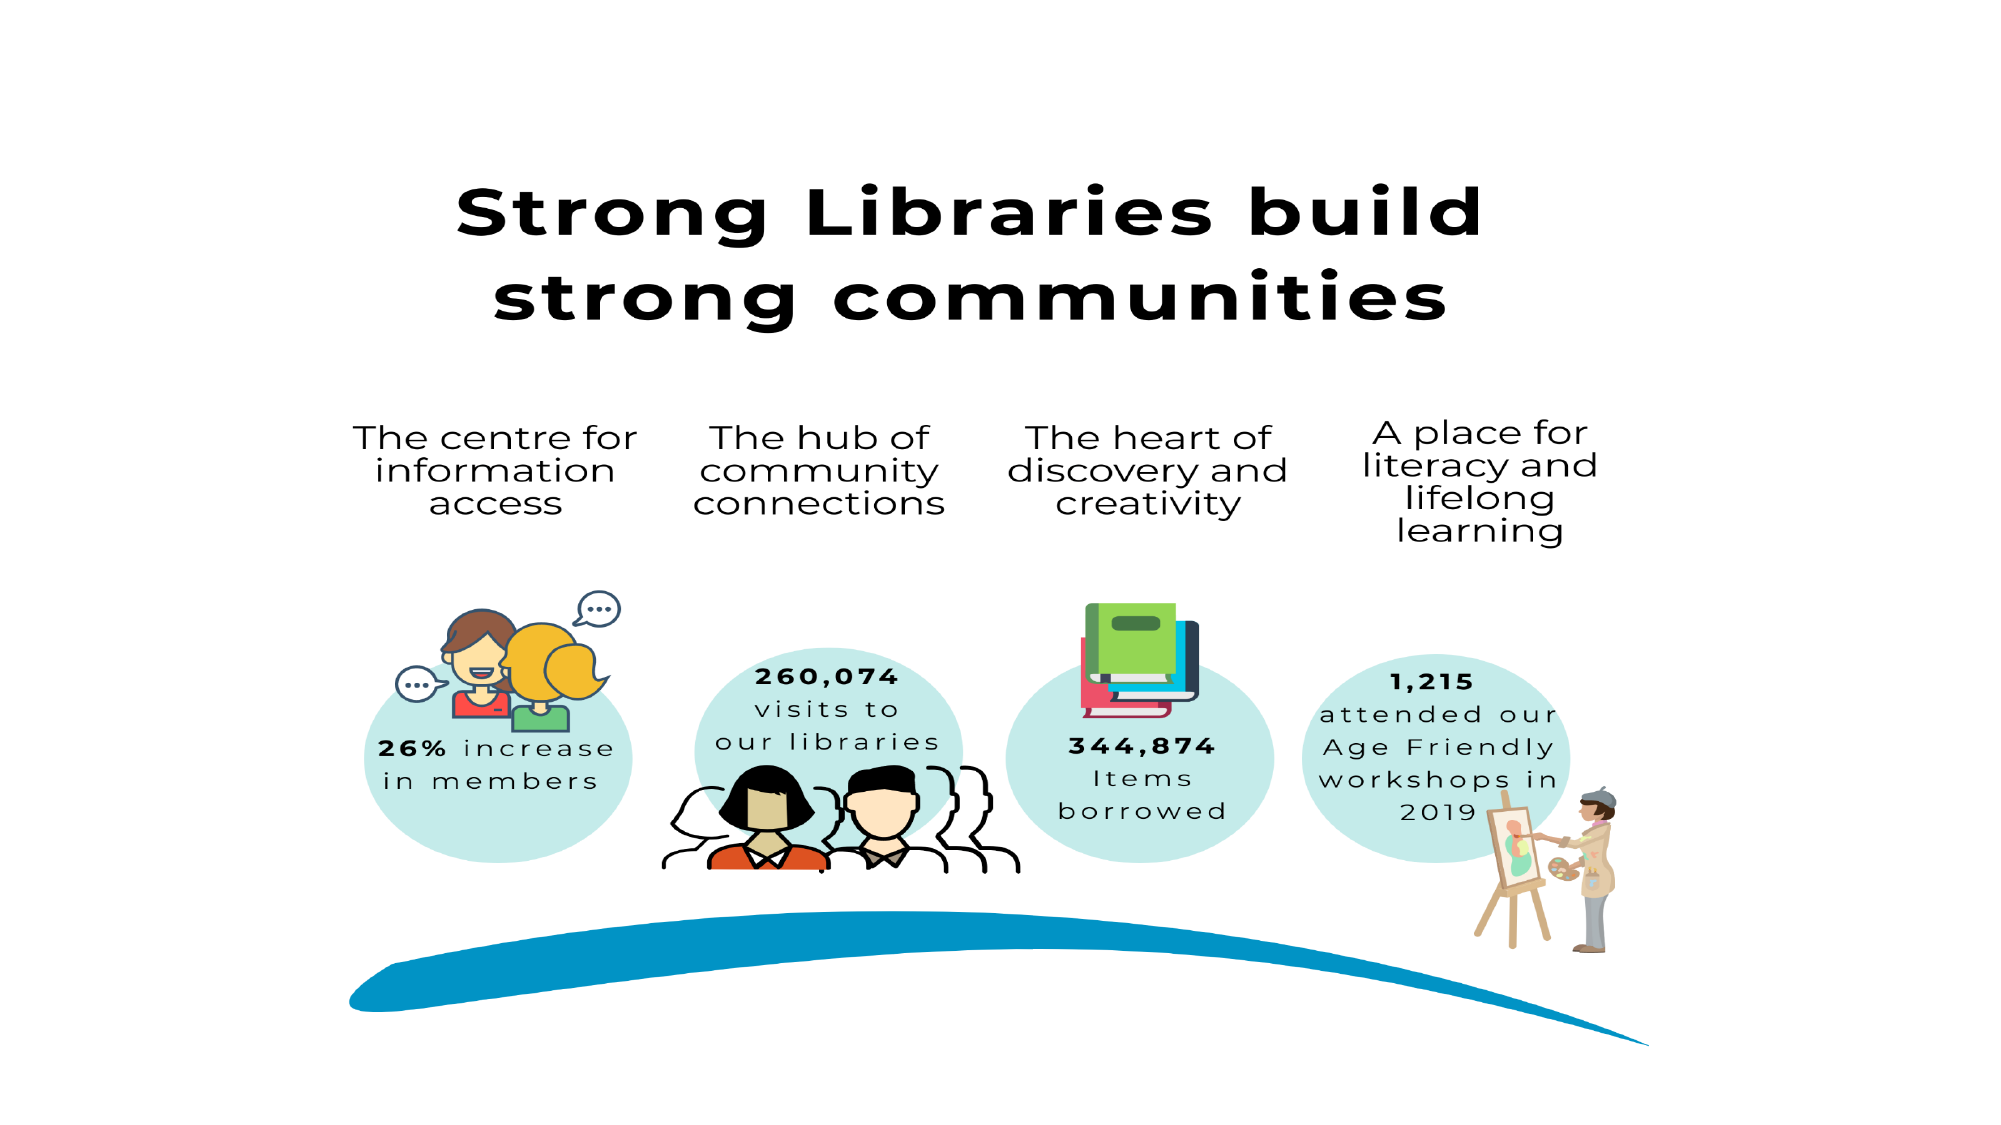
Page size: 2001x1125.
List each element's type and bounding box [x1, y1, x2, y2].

picture [249, 0, 1750, 1125]
